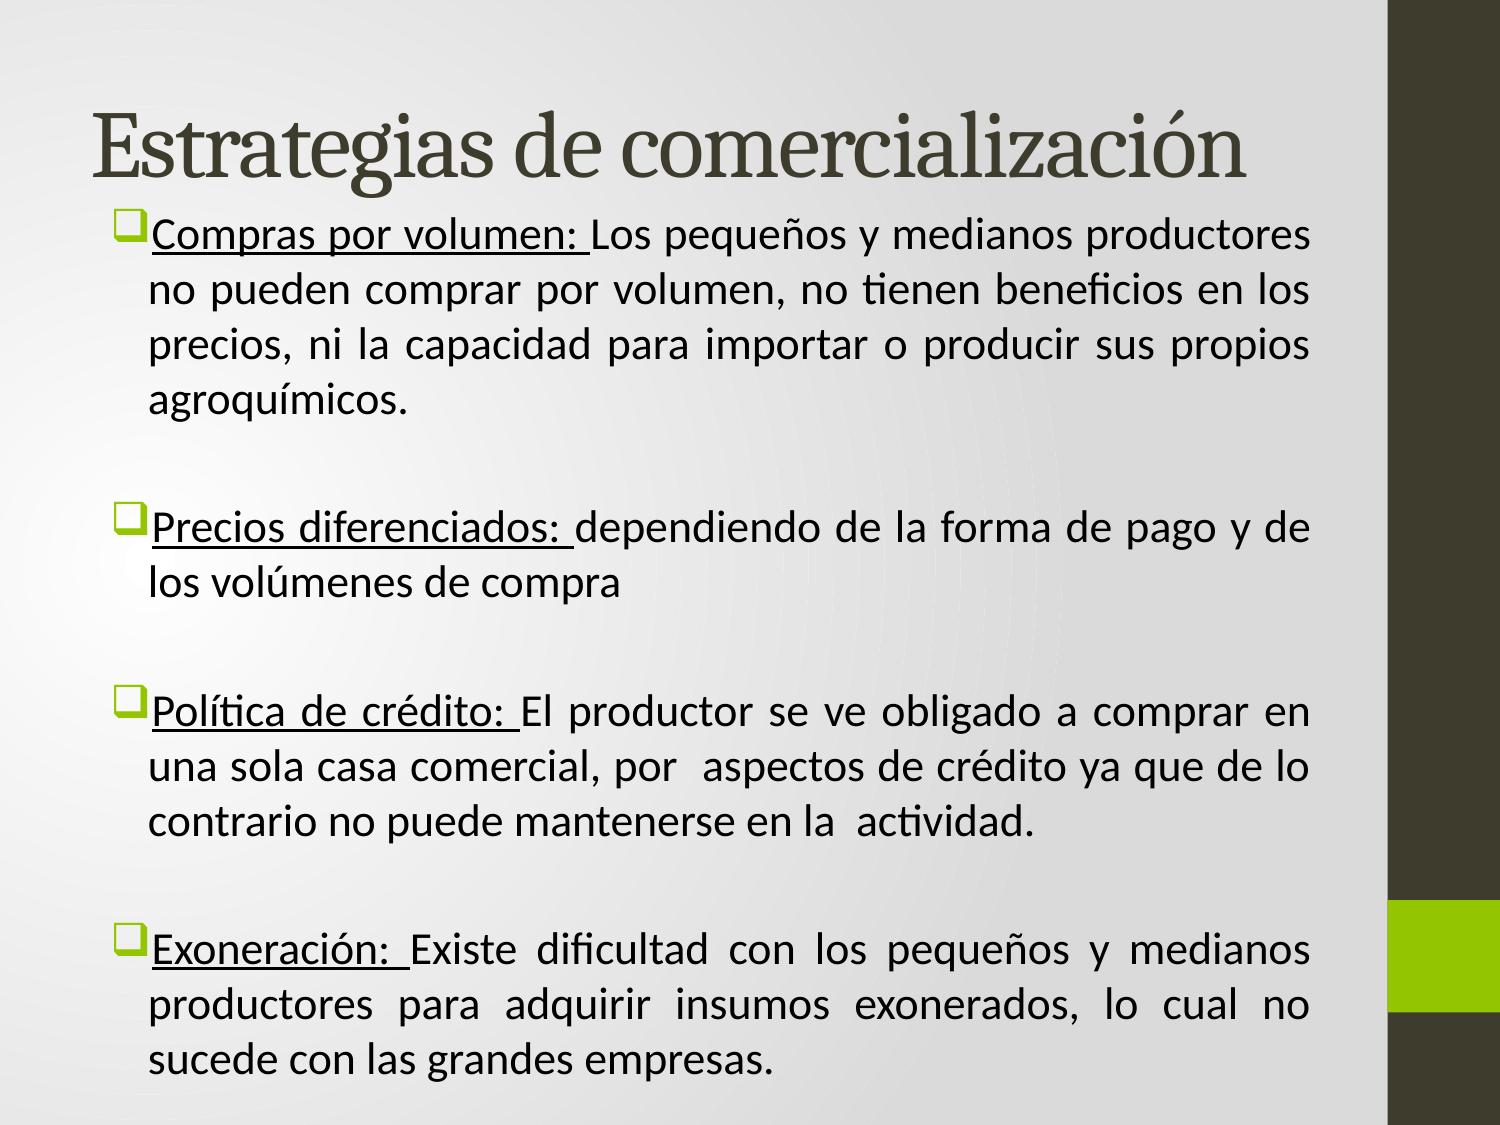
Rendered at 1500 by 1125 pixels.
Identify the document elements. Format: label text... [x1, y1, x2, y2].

list Compras por volumen: Los pequeños y medianos productores no pueden comprar por volumen, no tienen beneficios en los precios, ni la capacidad para importar o producir sus propios agroquímicos. Precios diferenciados: dependiendo de la forma de pago y de los volúmenes de compra Política de crédito: El productor se ve obligado a comprar en una sola casa comercial, por aspectos de crédito ya que de lo contrario no puede mantenerse en la actividad. Exoneración: Existe dificultad con los pequeños y medianos productores para adquirir insumos exonerados, lo cual no sucede con las grandes empresas. [76, 196, 1327, 984]
title Estrategias de comercialización [75, 45, 1325, 233]
